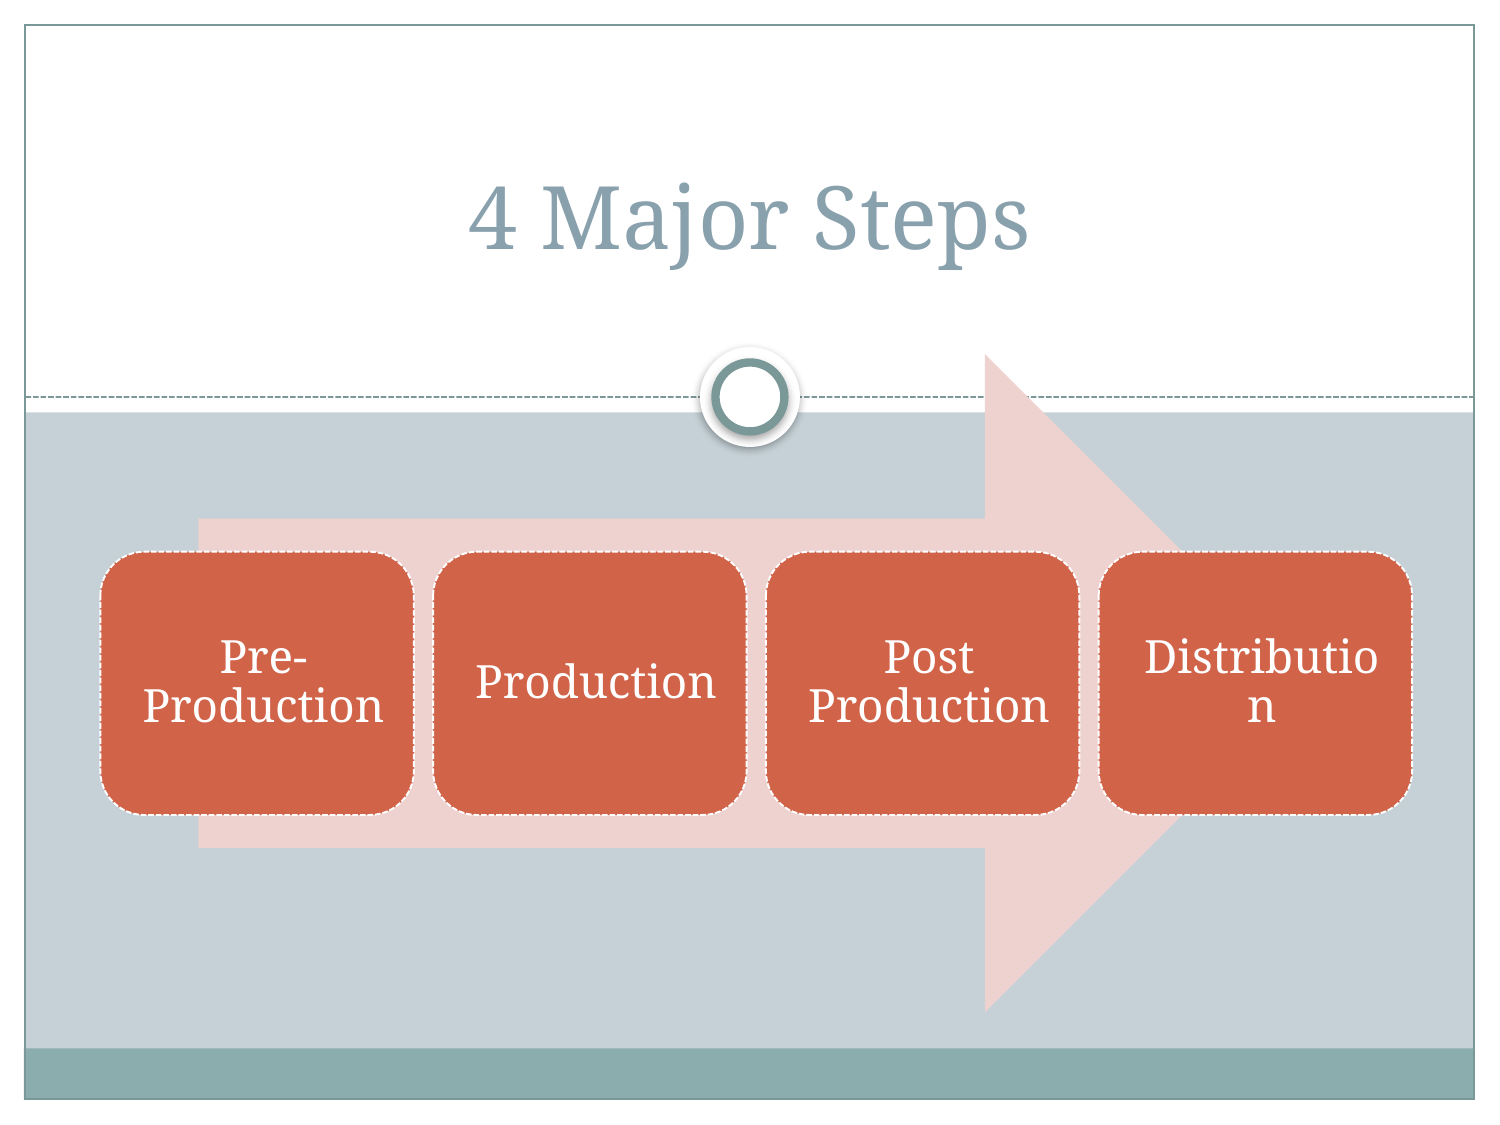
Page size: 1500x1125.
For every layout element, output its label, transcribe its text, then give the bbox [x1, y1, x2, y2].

title 4 Major Steps [112, 62, 1388, 275]
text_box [99, 353, 1413, 1013]
